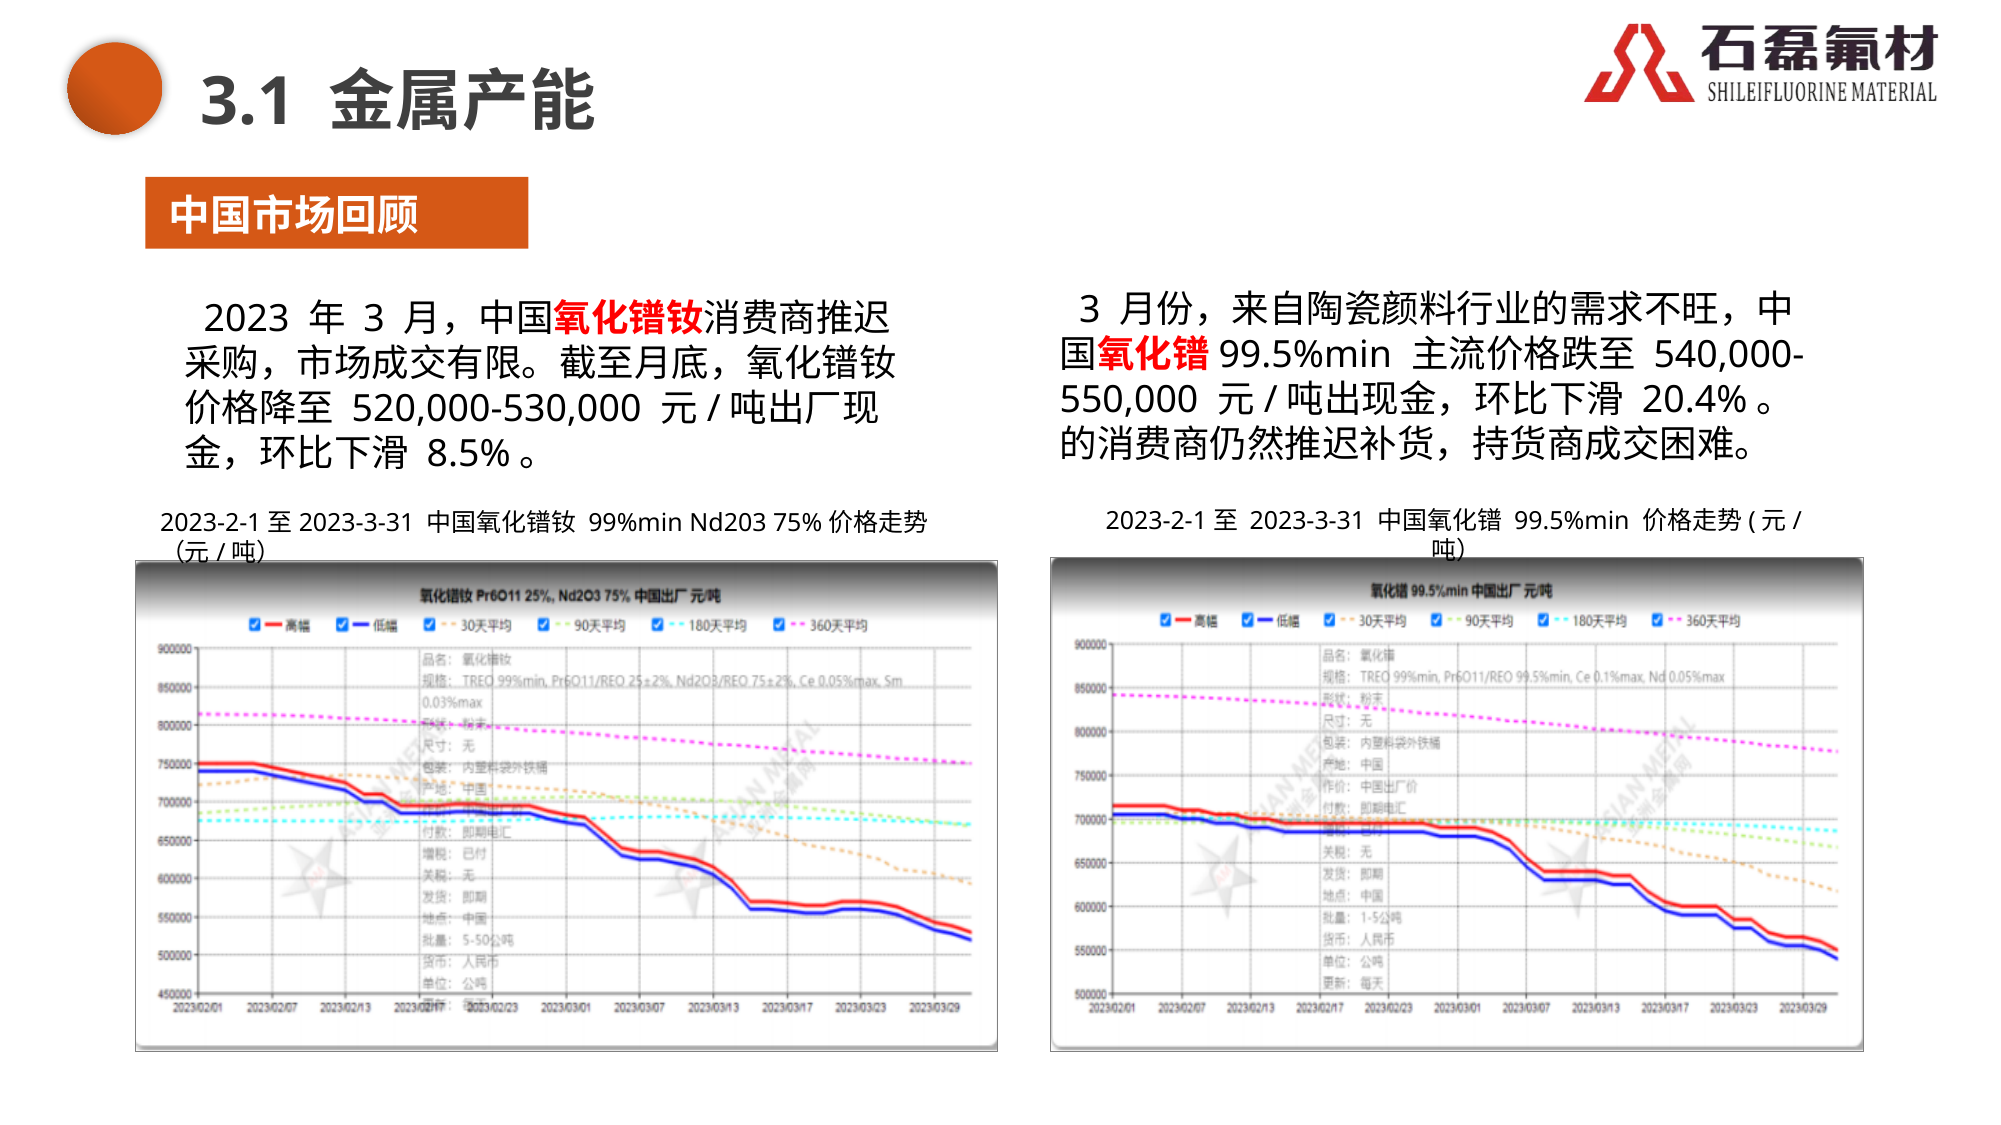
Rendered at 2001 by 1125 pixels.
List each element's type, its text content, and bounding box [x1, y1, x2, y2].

text_box 3.1 金属产能 [185, 50, 689, 146]
text_box 3 月份，来自陶瓷颜料行业的需求不旺，中国氧化镨99.5%min 主流价格跌至 540,000-550,000 元/吨出现金，环比下滑 20.4%。的消费商仍然推迟补货，持货商成交困难。 [1044, 277, 1844, 485]
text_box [145, 176, 529, 249]
picture [135, 560, 998, 1052]
picture [1573, 9, 1967, 111]
text_box 2023-2-1至2023-3-31 中国氧化镨钕 99%min Nd203 75%价格走势（元/吨） [145, 499, 990, 560]
picture [1049, 557, 1864, 1052]
text_box [66, 41, 164, 136]
text_box 2023-2-1至 2023-3-31 中国氧化镨 99.5%min 价格走势(元/吨） [1070, 497, 1844, 557]
text_box 2023 年 3 月，中国氧化镨钕消费商推迟采购，市场成交有限。截至月底，氧化镨钕价格降至 520,000-530,000 元/吨出厂现金，环比下滑 8.5%。 [169, 286, 931, 488]
